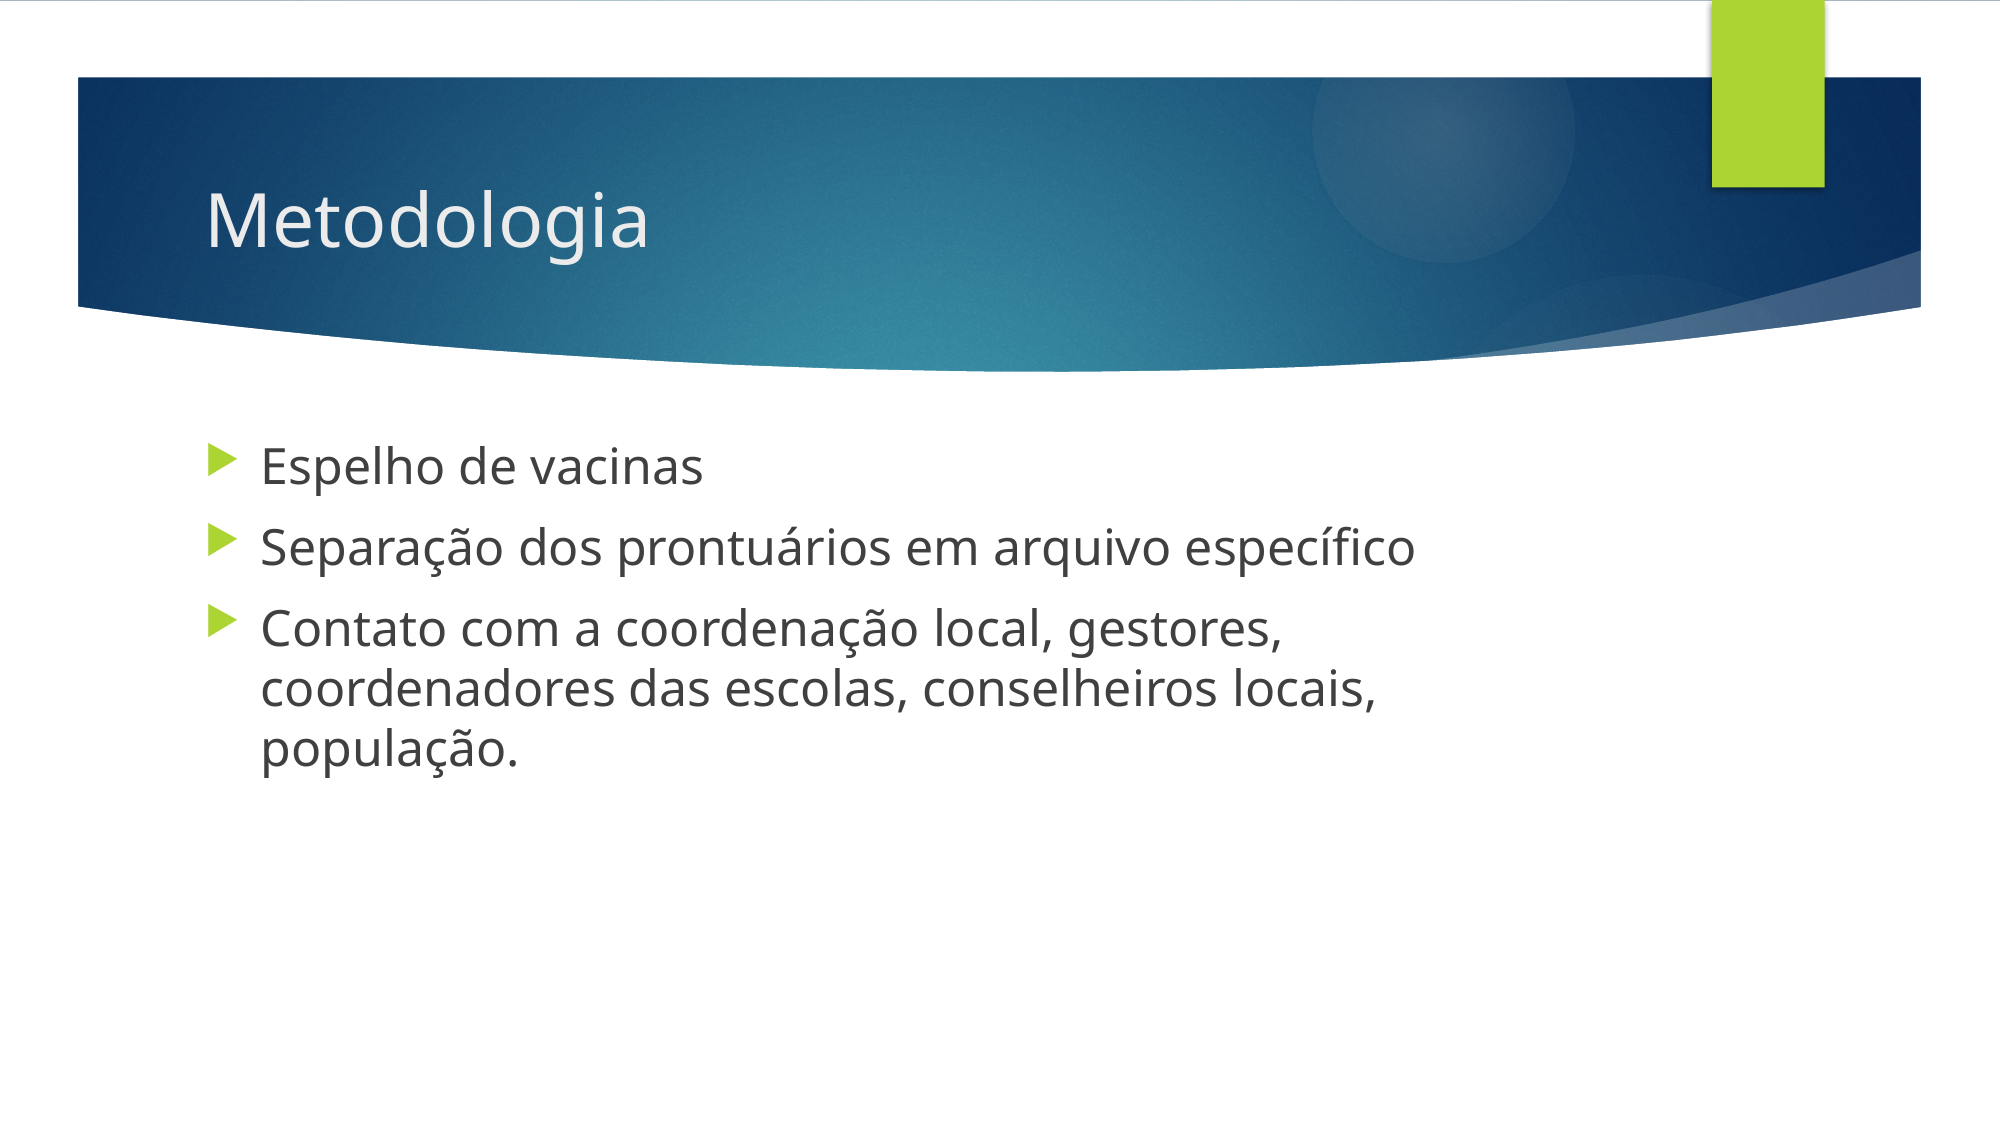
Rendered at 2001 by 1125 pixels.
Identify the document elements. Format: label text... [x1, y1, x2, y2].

title Metodologia [189, 159, 1627, 276]
list Espelho de vacinas Separação dos prontuários em arquivo específico Contato com a coordenação local, gestores, coordenadores das escolas, conselheiros locais, população. [189, 427, 1627, 988]
